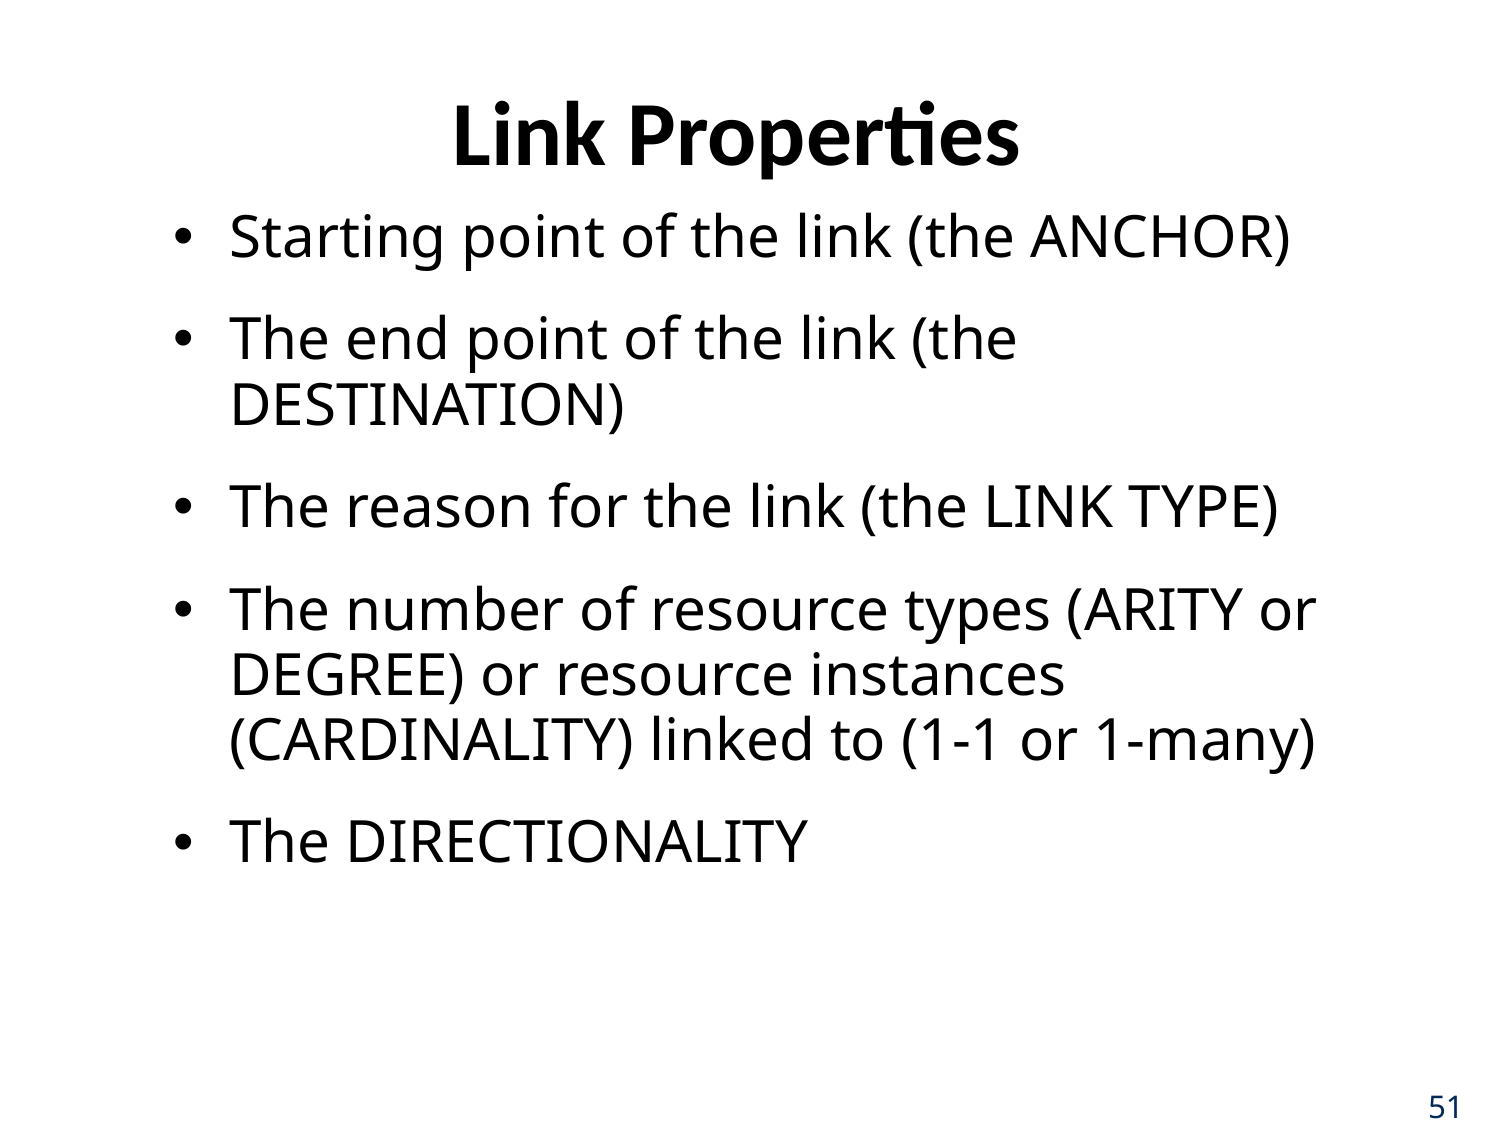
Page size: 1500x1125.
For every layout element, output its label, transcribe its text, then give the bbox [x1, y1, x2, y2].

text_box Starting point of the link (the ANCHOR) The end point of the link (the DESTINATION) The reason for the link (the LINK TYPE) The number of resource types (ARITY or DEGREE) or resource instances (CARDINALITY) linked to (1-1 or 1-many) The DIRECTIONALITY [87, 199, 1406, 882]
title Link Properties [62, 37, 1413, 233]
text_box 51 [1438, 1081, 1454, 1119]
